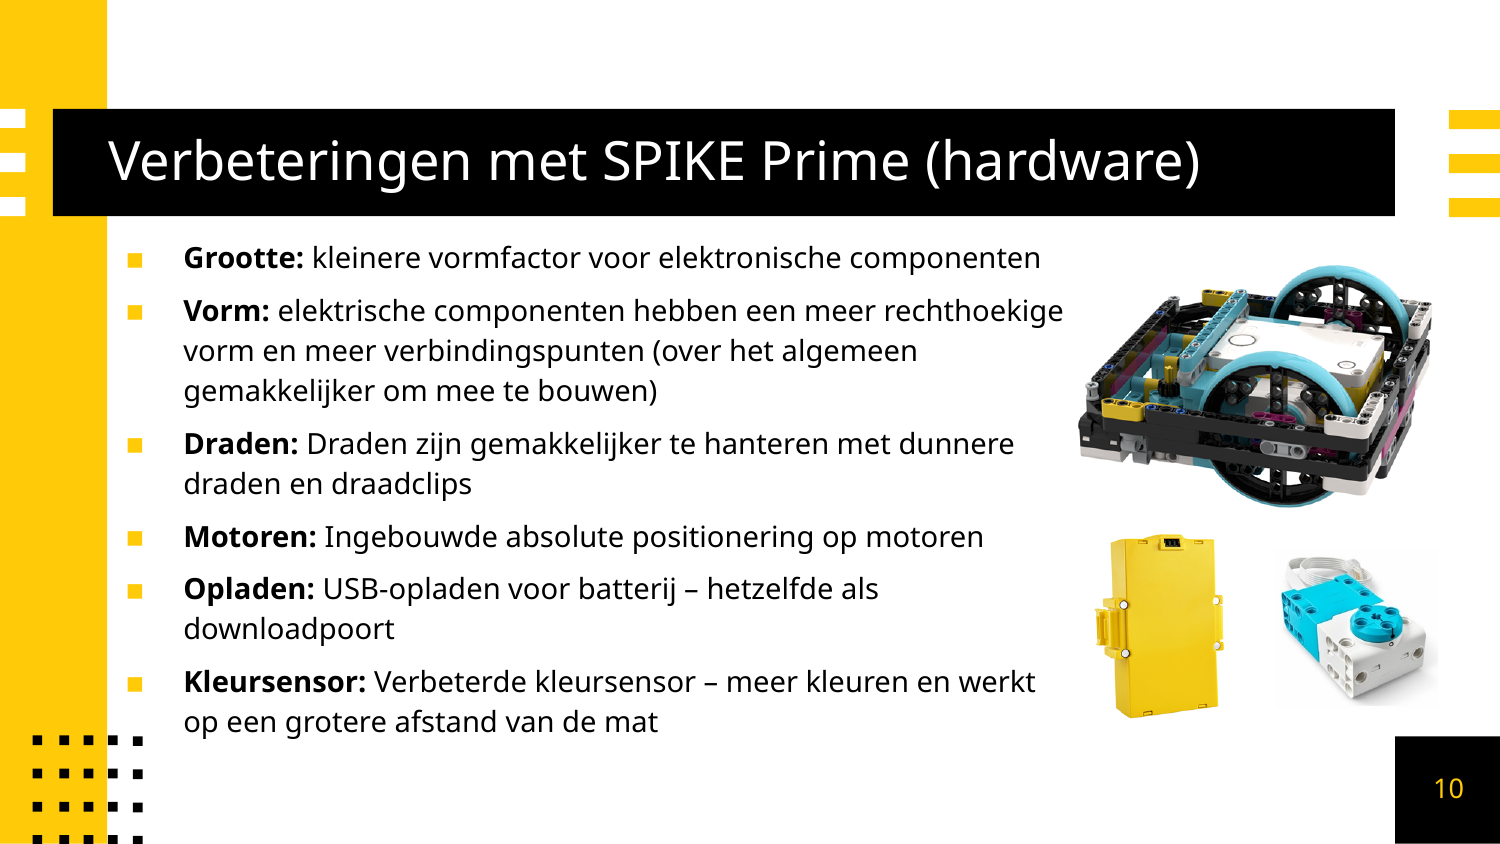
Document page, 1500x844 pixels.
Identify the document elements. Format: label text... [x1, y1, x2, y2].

slide_number 10 [1395, 736, 1500, 844]
picture [1275, 549, 1438, 709]
list Grootte: kleinere vormfactor voor elektronische componenten Vorm: elektrische componenten hebben een meer rechthoekige vorm en meer verbindingspunten (over het algemeen gemakkelijker om mee te bouwen) Draden: Draden zijn gemakkelijker te hanteren met dunnere draden en draadclips Motoren: Ingebouwde absolute positionering op motoren Opladen: USB-opladen voor batterij – hetzelfde als downloadpoort Kleursensor: Verbeterde kleursensor – meer kleuren en werkt op een grotere afstand van de mat [108, 234, 1066, 709]
picture [1084, 528, 1240, 725]
title Verbeteringen met SPIKE Prime (hardware) [108, 108, 1396, 217]
picture [1065, 245, 1460, 518]
